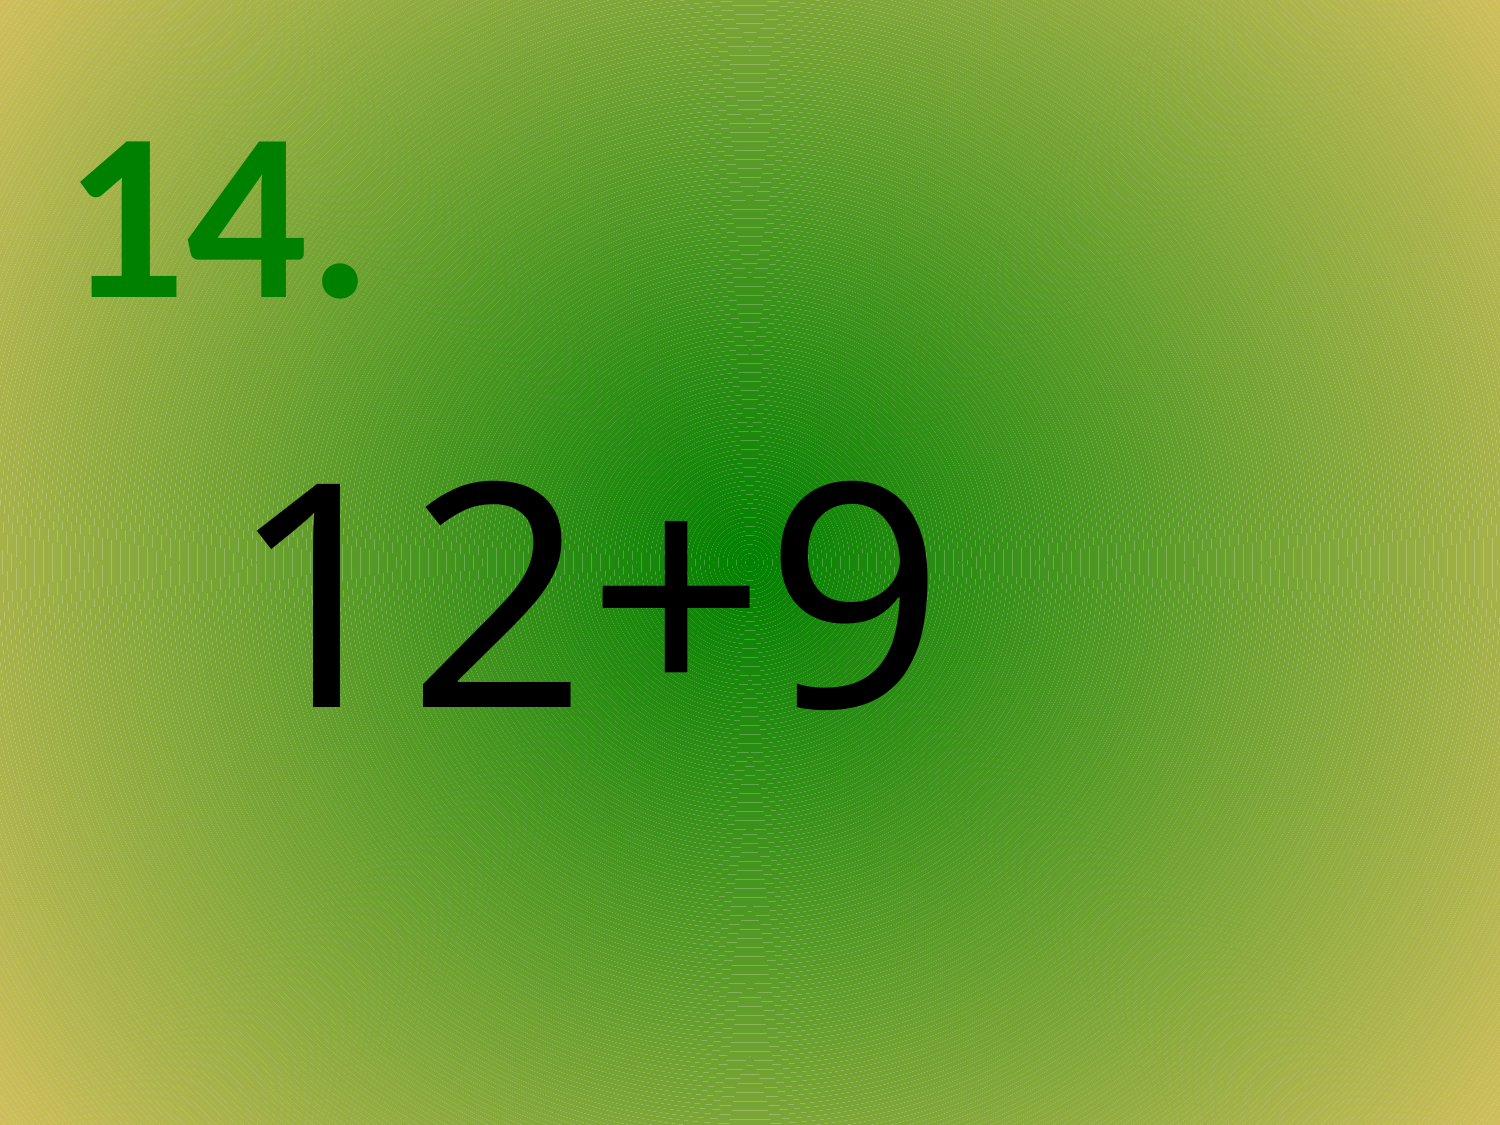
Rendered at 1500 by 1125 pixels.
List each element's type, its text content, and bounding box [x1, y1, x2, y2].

text_box 12+9 [214, 387, 960, 778]
text_box 14. [37, 49, 400, 353]
